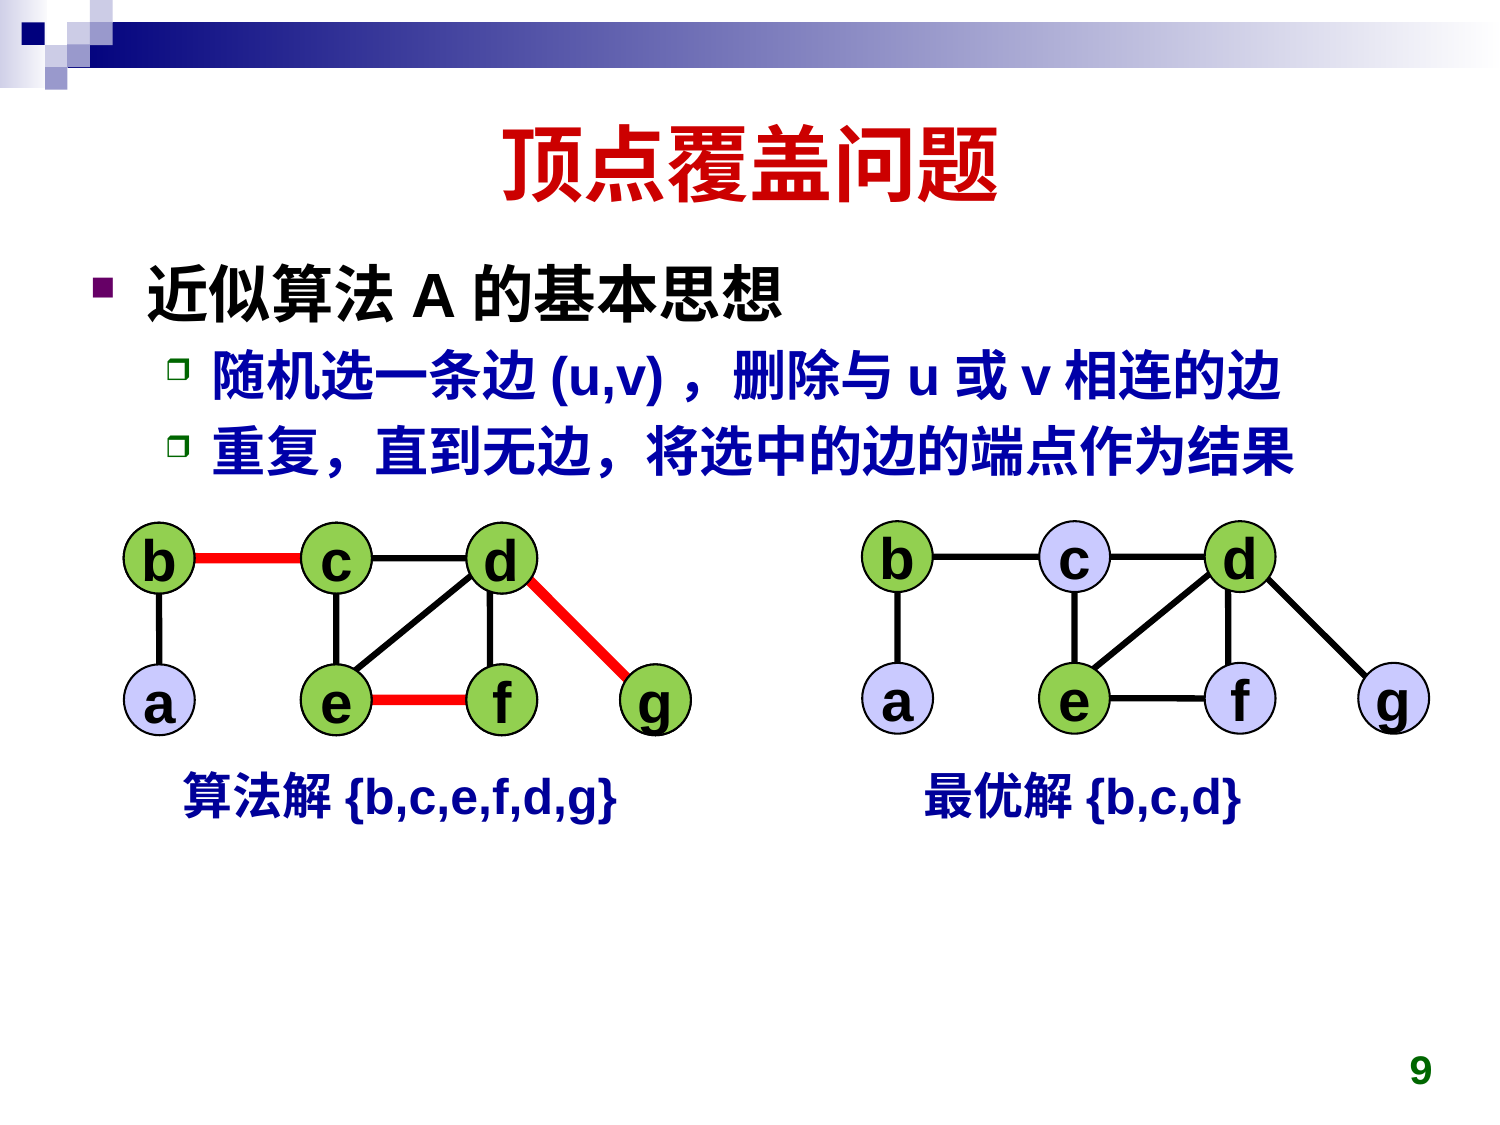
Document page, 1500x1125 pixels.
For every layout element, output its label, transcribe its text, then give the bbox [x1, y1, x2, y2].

text_box f [466, 664, 538, 736]
text_box f [1204, 662, 1276, 734]
title 顶点覆盖问题 [75, 75, 1425, 243]
text_box g [620, 664, 691, 736]
text_box a [862, 662, 934, 734]
slide_number 9 [1098, 1025, 1449, 1100]
text_box c [1039, 521, 1111, 593]
text_box b [861, 521, 933, 593]
text_box 最优解{b,c,d} [909, 757, 1257, 832]
text_box d [1204, 521, 1276, 593]
text_box b [123, 522, 195, 594]
text_box 算法解{b,c,e,f,d,g} [168, 757, 633, 832]
list 近似算法A的基本思想 随机选一条边(u,v)，删除与u或v相连的边 重复，直到无边，将选中的边的端点作为结果 [75, 243, 1425, 1024]
text_box e [300, 664, 372, 736]
text_box d [466, 522, 538, 594]
text_box a [123, 664, 195, 736]
text_box e [1039, 662, 1110, 734]
text_box c [301, 522, 372, 594]
text_box g [1358, 662, 1430, 734]
